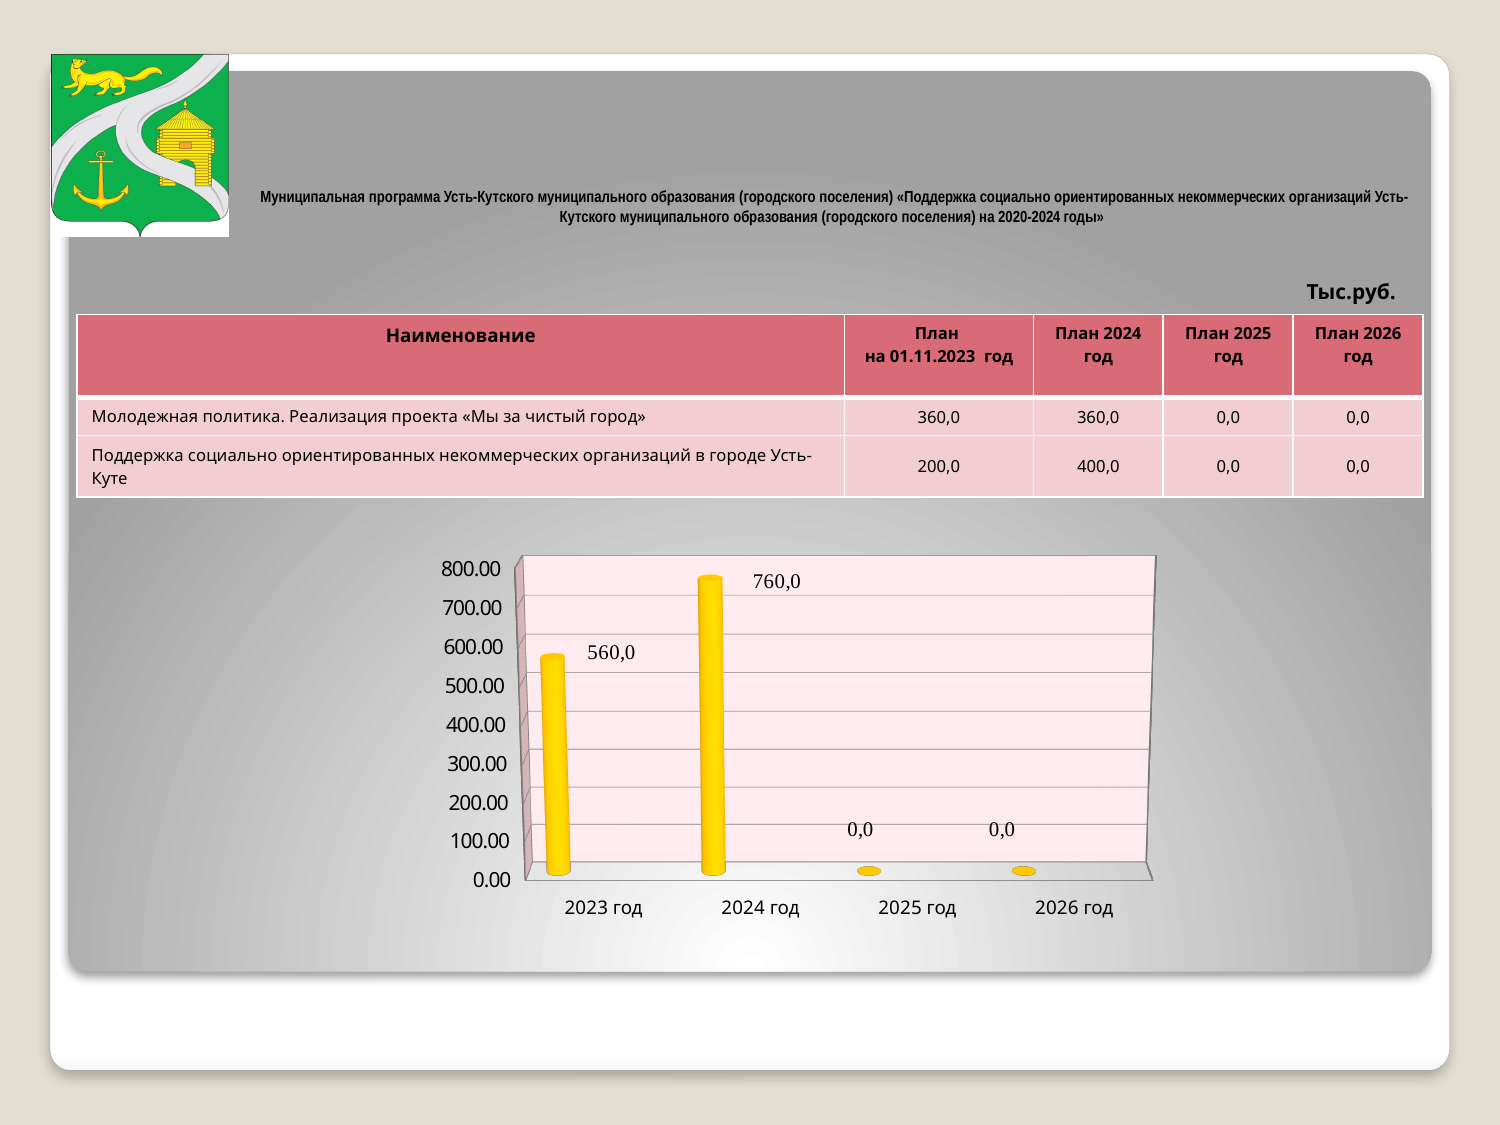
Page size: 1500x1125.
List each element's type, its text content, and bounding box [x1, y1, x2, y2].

table_header Наименование [78, 315, 844, 395]
picture [51, 54, 229, 237]
table_cell 0,0 [1164, 400, 1292, 435]
table_cell 360,0 [845, 400, 1033, 435]
table_header План 2025 год [1164, 315, 1292, 395]
text_box Тыс.руб. [1273, 269, 1430, 313]
table_cell 360,0 [1034, 400, 1162, 435]
chart [359, 538, 1167, 977]
table_cell 0,0 [1164, 436, 1292, 496]
table_header План 2024 год [1034, 315, 1162, 395]
table_cell 0,0 [1294, 436, 1422, 496]
table_cell Молодежная политика. Реализация проекта «Мы за чистый город» [78, 400, 844, 435]
table_cell 400,0 [1034, 436, 1162, 496]
table_cell 200,0 [845, 436, 1033, 496]
table_header План на 01.11.2023 год [845, 315, 1033, 395]
title Муниципальная программа Усть-Кутского муниципального образования (городского поселения) «Поддержка социально ориентированных некоммерческих организаций Усть-Кутского муниципального образования (городского поселения) на 2020-2024 годы» [236, 91, 1436, 233]
table_header План 2026 год [1294, 315, 1422, 395]
table_cell 0,0 [1294, 400, 1422, 435]
table_cell Поддержка социально ориентированных некоммерческих организаций в городе Усть-Куте [78, 436, 844, 496]
